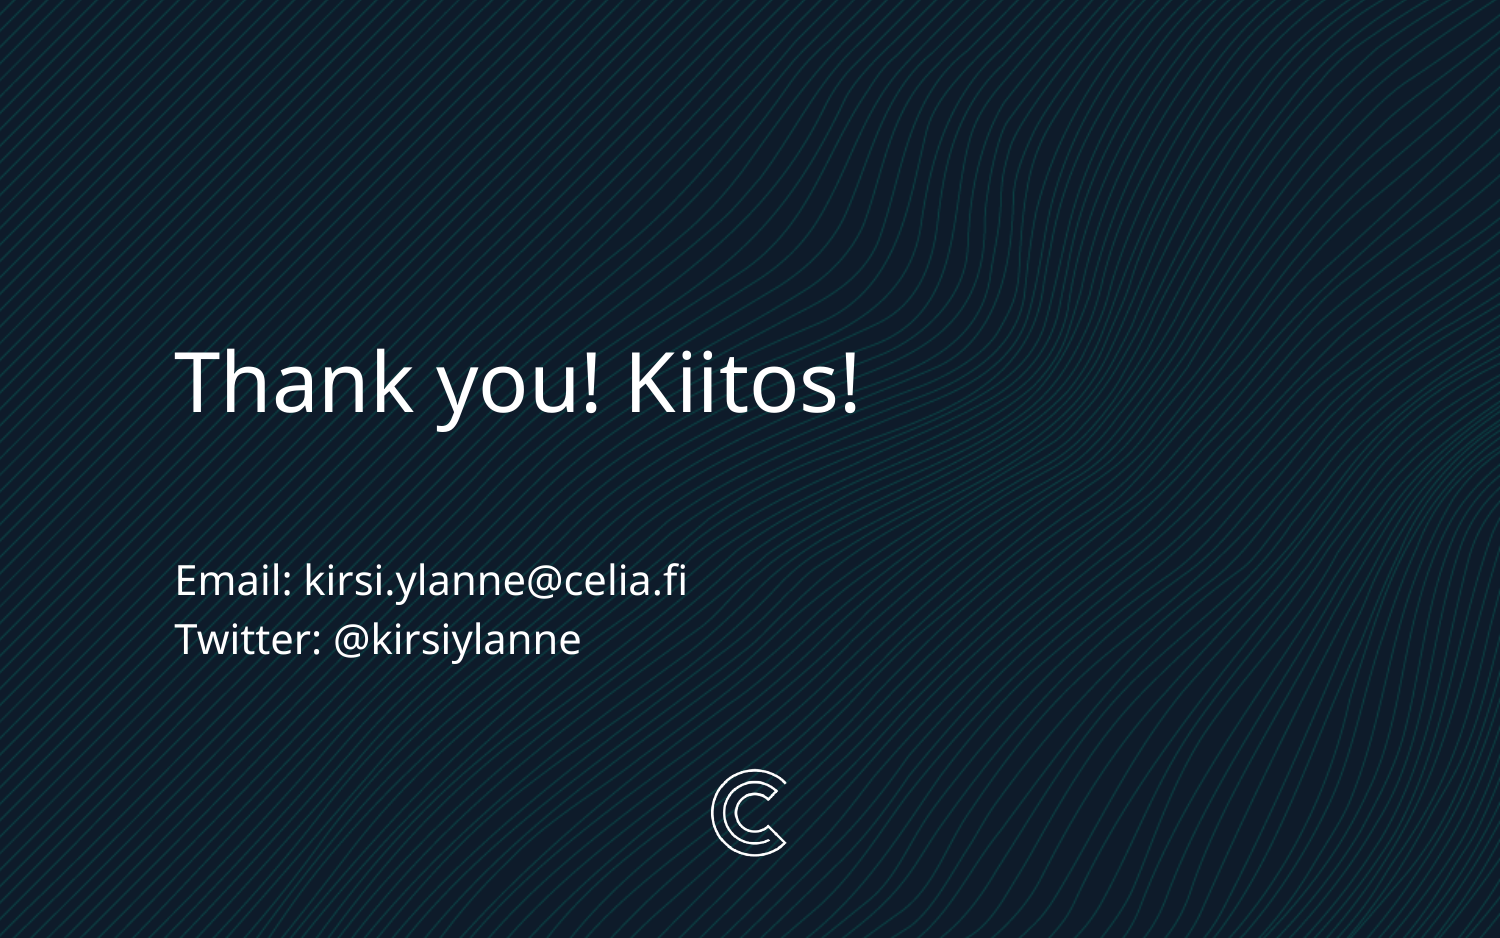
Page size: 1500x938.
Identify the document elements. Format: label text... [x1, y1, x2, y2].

subtitle Thank you! Kiitos! Email: kirsi.ylanne@celia.fi Twitter: @kirsiylanne [159, 208, 1160, 729]
picture [0, 0, 1500, 938]
